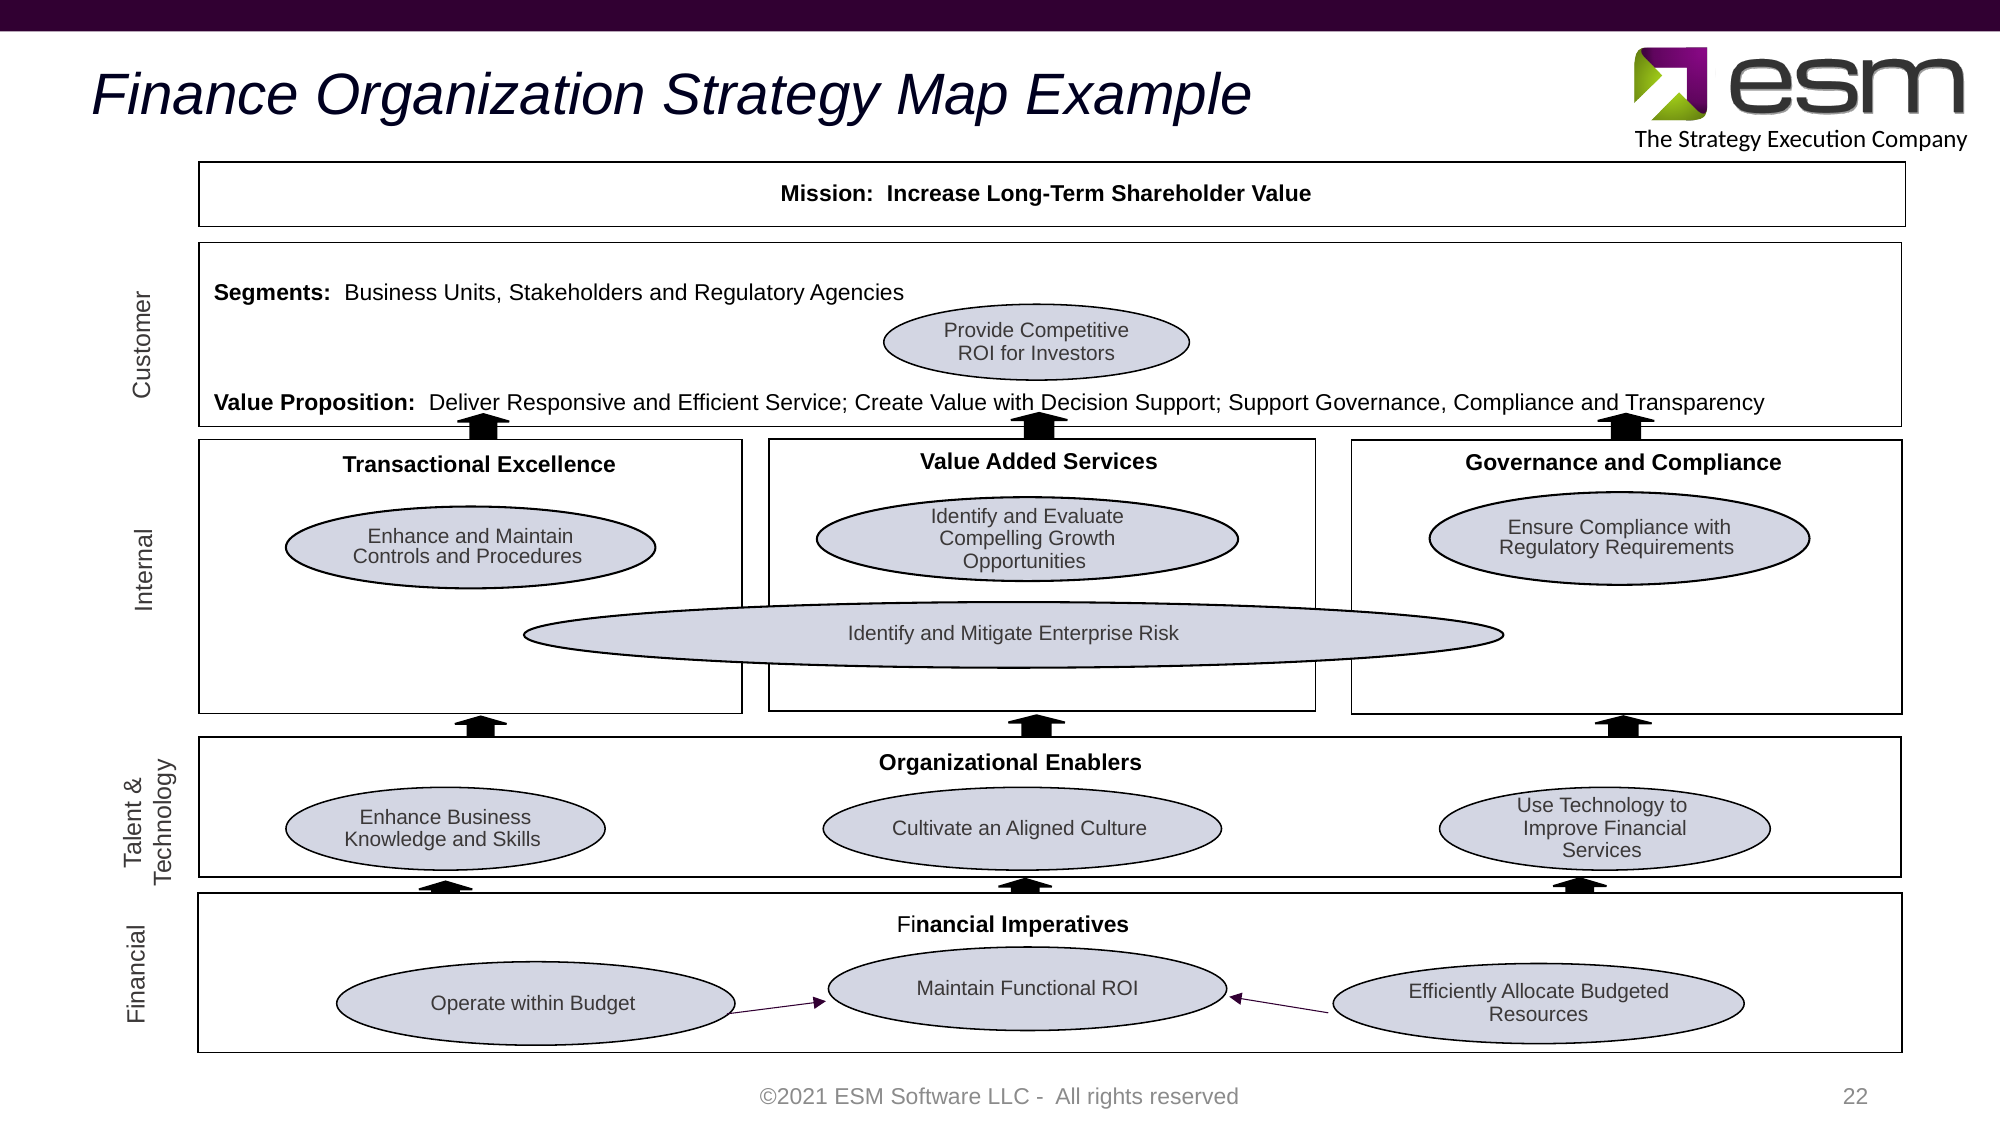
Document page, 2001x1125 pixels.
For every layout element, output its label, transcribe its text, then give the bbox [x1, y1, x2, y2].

list Finance Organization Strategy Map Example [77, 57, 1465, 133]
footer ©2021 ESM Software LLC - All rights reserved [662, 1065, 1338, 1125]
slide_number 22 [1433, 1065, 1884, 1125]
picture [1723, 51, 1989, 116]
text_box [726, 1001, 826, 1014]
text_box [1229, 996, 1329, 1013]
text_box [108, 161, 1906, 1053]
picture [1632, 46, 1716, 122]
